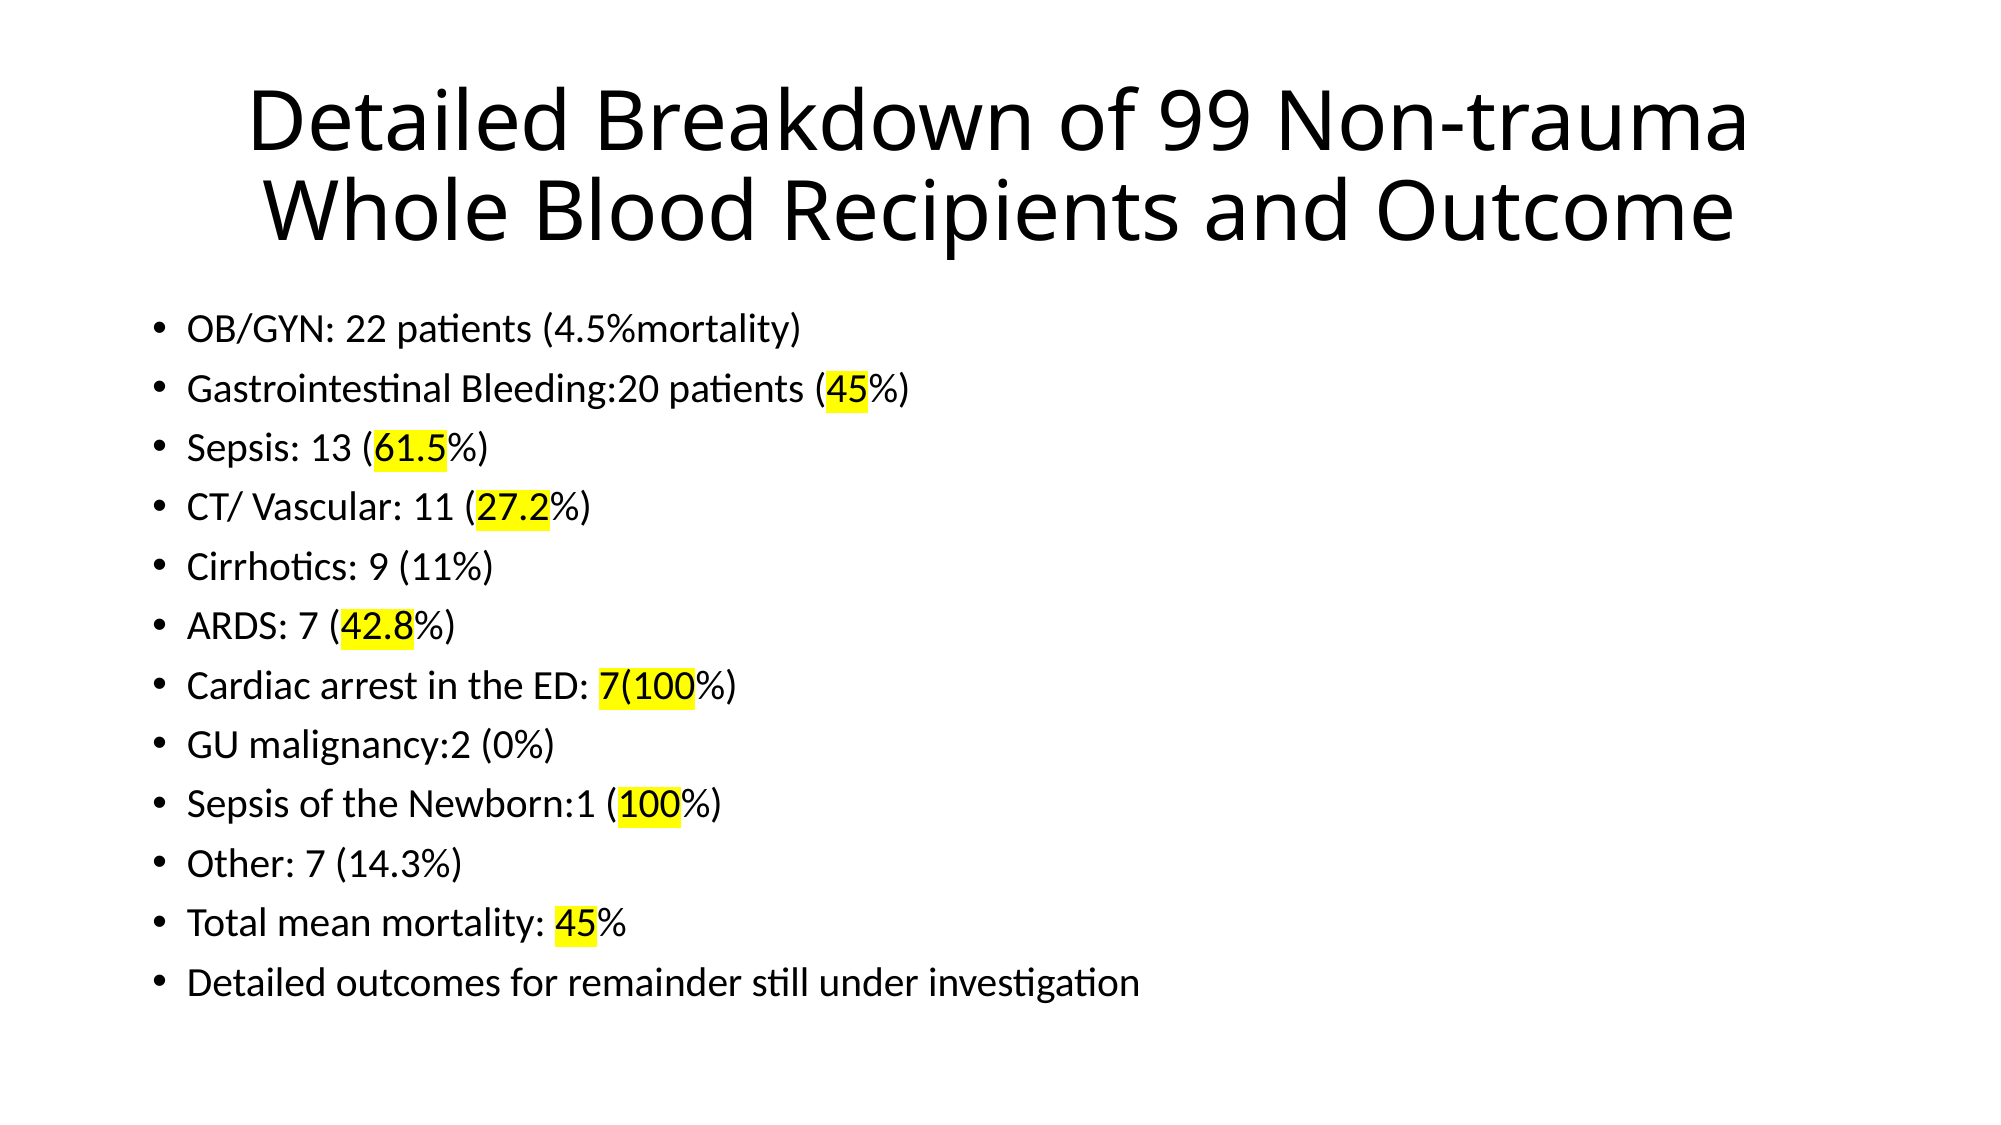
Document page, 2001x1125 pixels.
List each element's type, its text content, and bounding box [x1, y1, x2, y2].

list OB/GYN: 22 patients (4.5%mortality) Gastrointestinal Bleeding:20 patients (45%) Sepsis: 13 (61.5%) CT/ Vascular: 11 (27.2%) Cirrhotics: 9 (11%) ARDS: 7 (42.8%) Cardiac arrest in the ED: 7(100%) GU malignancy:2 (0%) Sepsis of the Newborn:1 (100%) Other: 7 (14.3%) Total mean mortality: 45% Detailed outcomes for remainder still under investigation [137, 299, 1863, 1014]
title Detailed Breakdown of 99 Non-trauma Whole Blood Recipients and Outcome [137, 59, 1863, 278]
